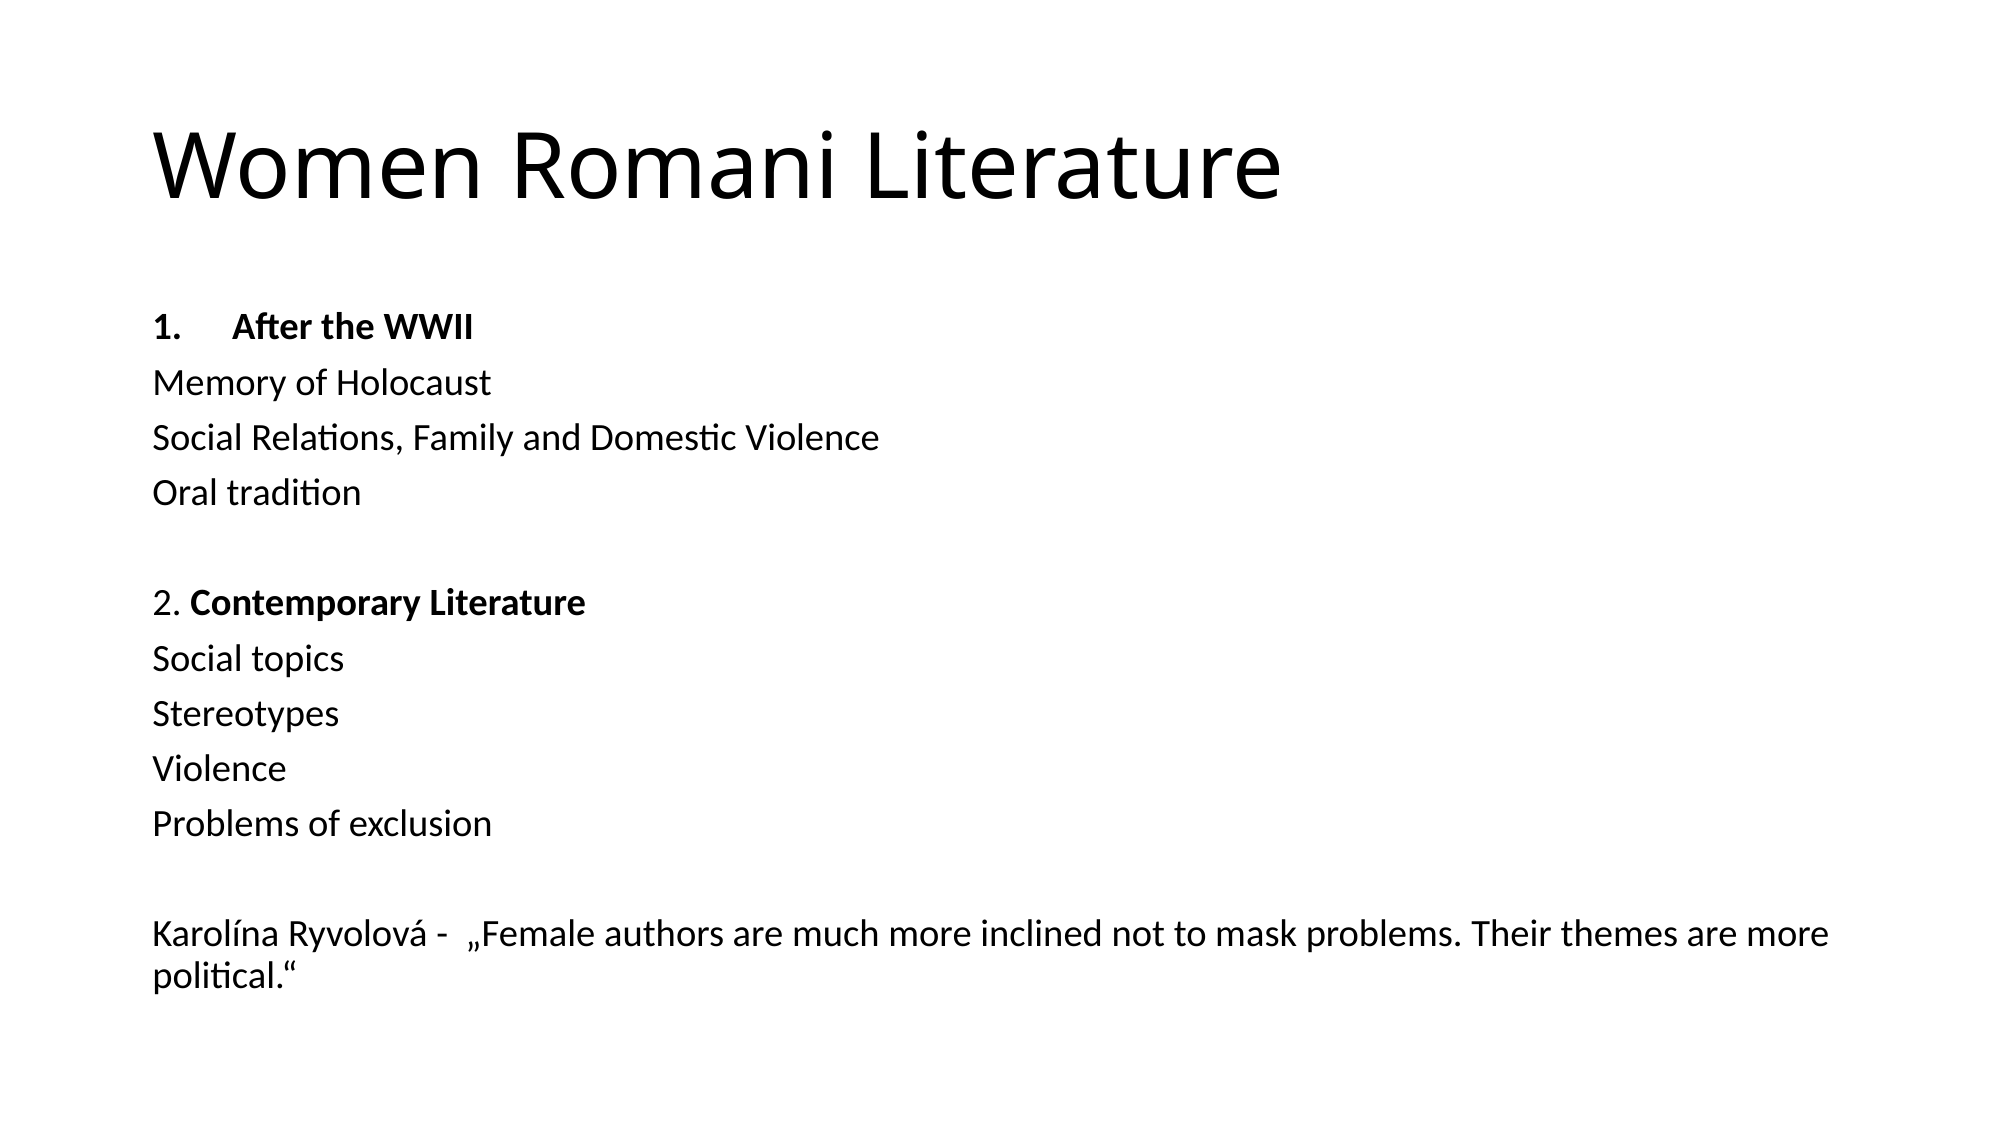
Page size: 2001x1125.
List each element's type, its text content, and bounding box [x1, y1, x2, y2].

title Women Romani Literature [137, 59, 1863, 278]
list After the WWII Memory of Holocaust Social Relations, Family and Domestic Violence Oral tradition 2. Contemporary Literature Social topics Stereotypes Violence Problems of exclusion Karolína Ryvolová - „Female authors are much more inclined not to mask problems. Their themes are more political.“ [137, 299, 1863, 1014]
